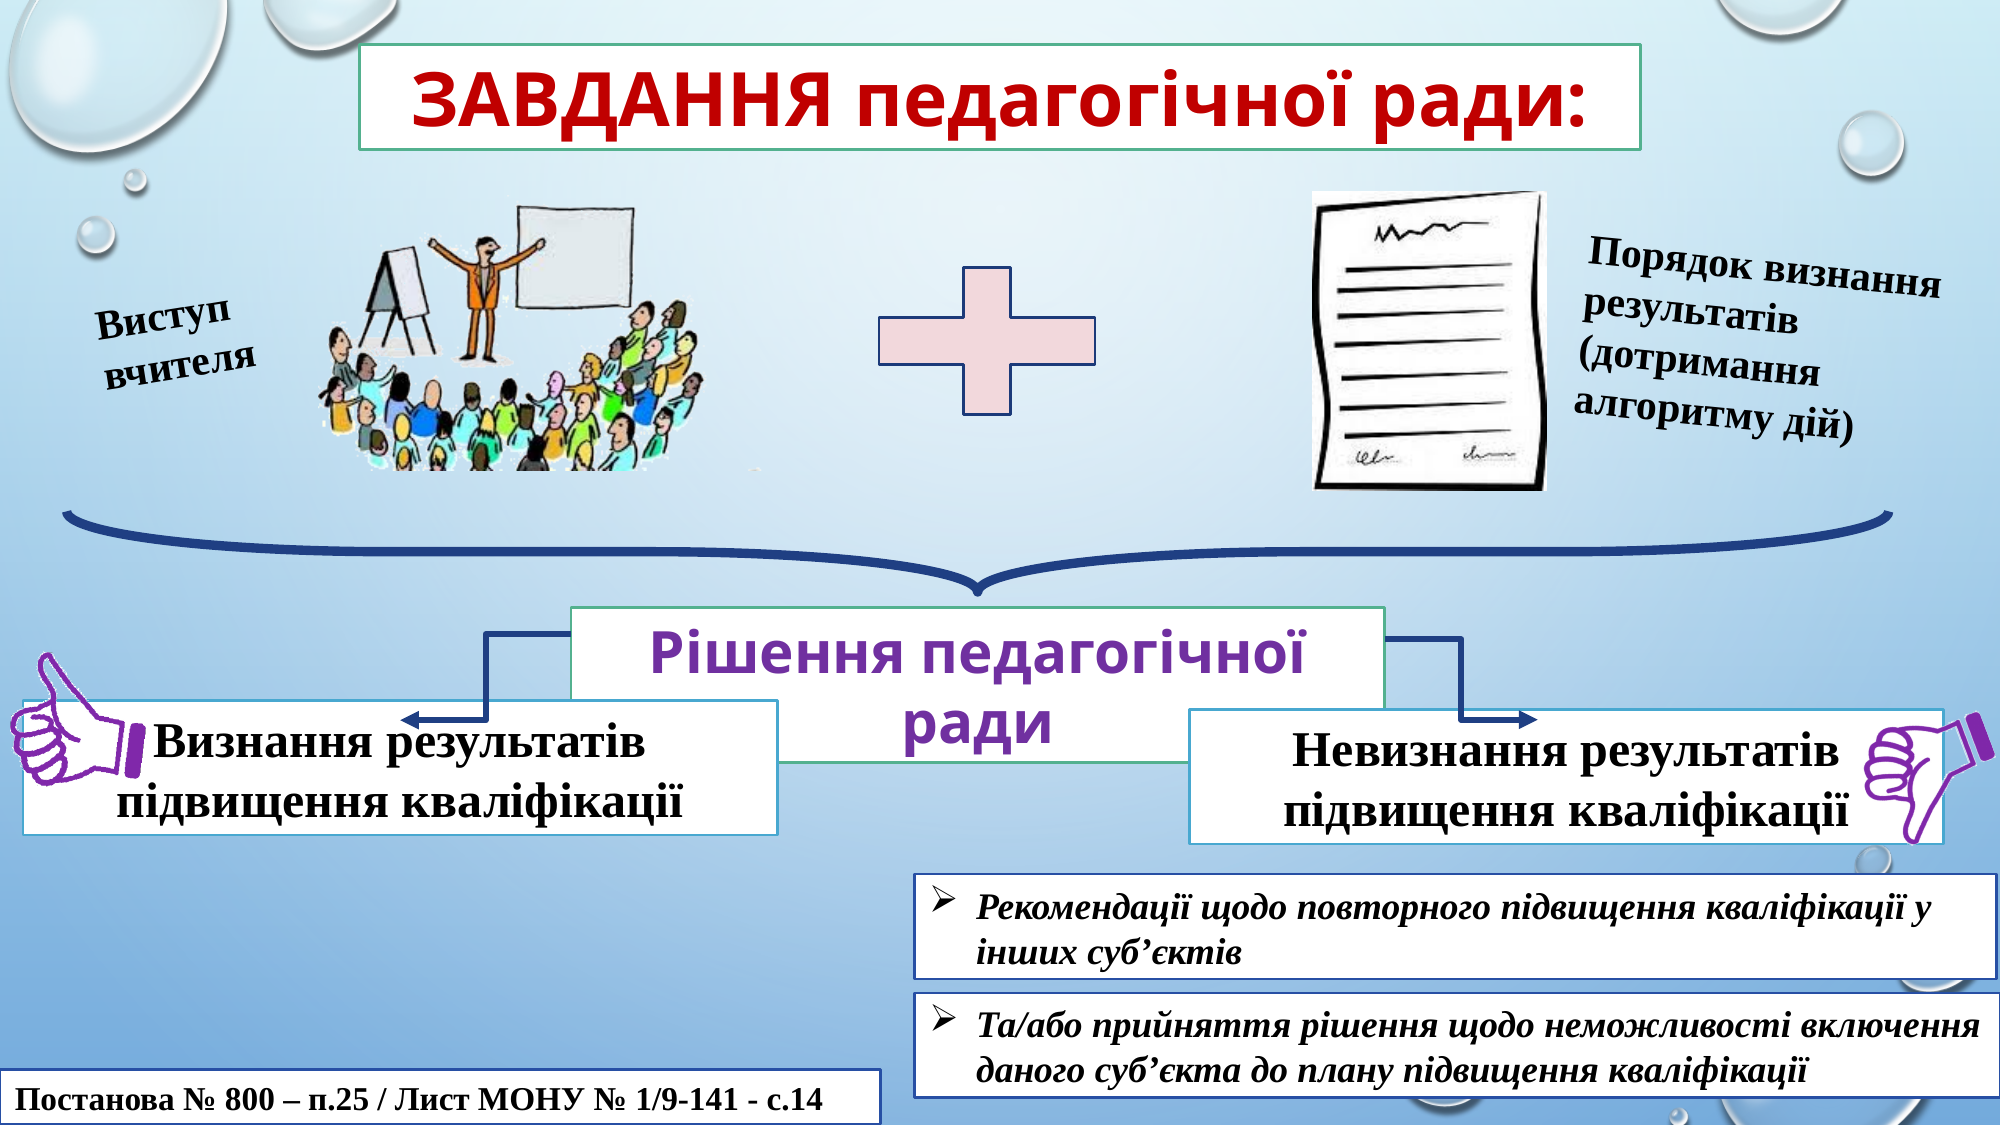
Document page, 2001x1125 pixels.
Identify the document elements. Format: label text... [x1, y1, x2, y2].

text_box Рекомендації щодо повторного підвищення кваліфікації у інших суб’єктів [913, 873, 1998, 980]
text_box Рішення педагогічної ради [570, 606, 1386, 764]
text_box ЗАВДАННЯ педагогічної ради: [358, 43, 1642, 151]
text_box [399, 634, 572, 721]
text_box Порядок визнання результатів (дотримання алгоритму дій) [1556, 213, 1978, 467]
text_box [878, 266, 1096, 416]
text_box Визнання результатів підвищення кваліфікації [22, 699, 779, 836]
text_box Та/або прийняття рішення щодо неможливості включення даного суб’єкта до плану підвищення кваліфікації [913, 992, 2000, 1099]
text_box Невизнання результатів підвищення кваліфікації [1188, 708, 1936, 845]
text_box [65, 511, 1890, 593]
picture [0, 0, 2000, 1125]
text_box Постанова № 800 – п.25 / Лист МОНУ № 1/9-141 - с.14 [0, 1068, 882, 1125]
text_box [1384, 639, 1538, 720]
text_box Виступ вчителя [76, 257, 312, 408]
